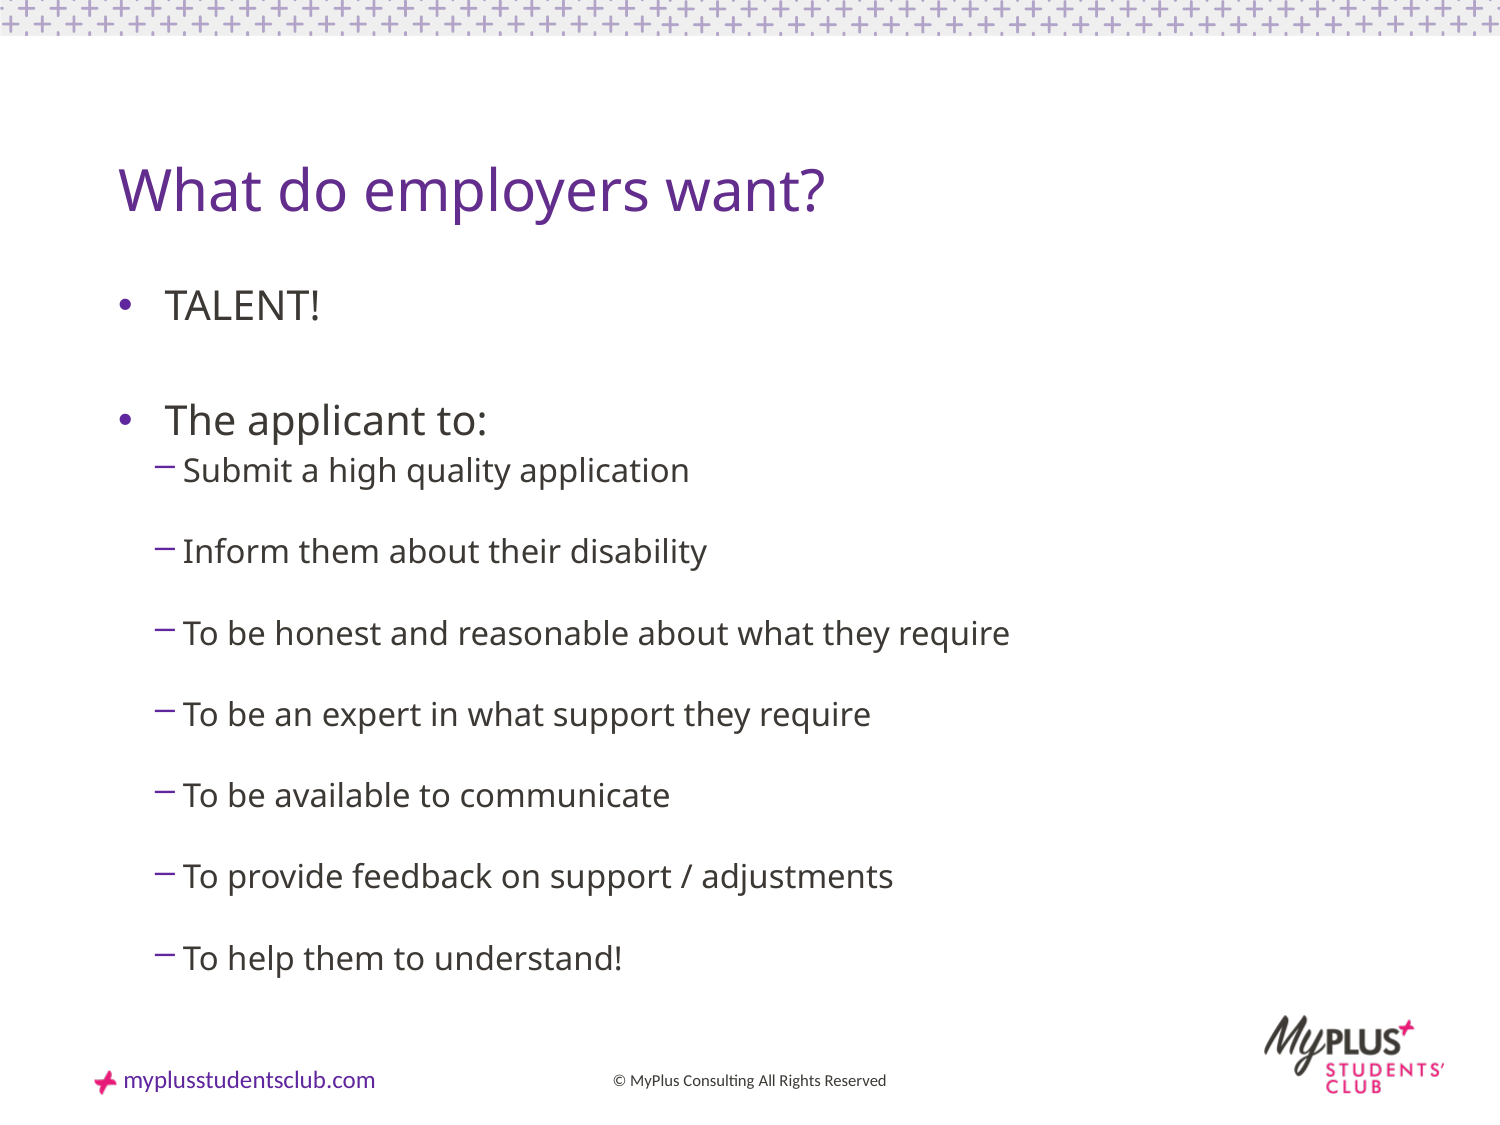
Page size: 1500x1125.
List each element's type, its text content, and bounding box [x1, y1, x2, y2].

list TALENT! The applicant to: Submit a high quality application Inform them about their disability To be honest and reasonable about what they require To be an expert in what support they require To be available to communicate To provide feedback on support / adjustments To help them to understand! [103, 277, 1398, 986]
title What do employers want? [103, 79, 1398, 232]
picture [0, 0, 1500, 1125]
